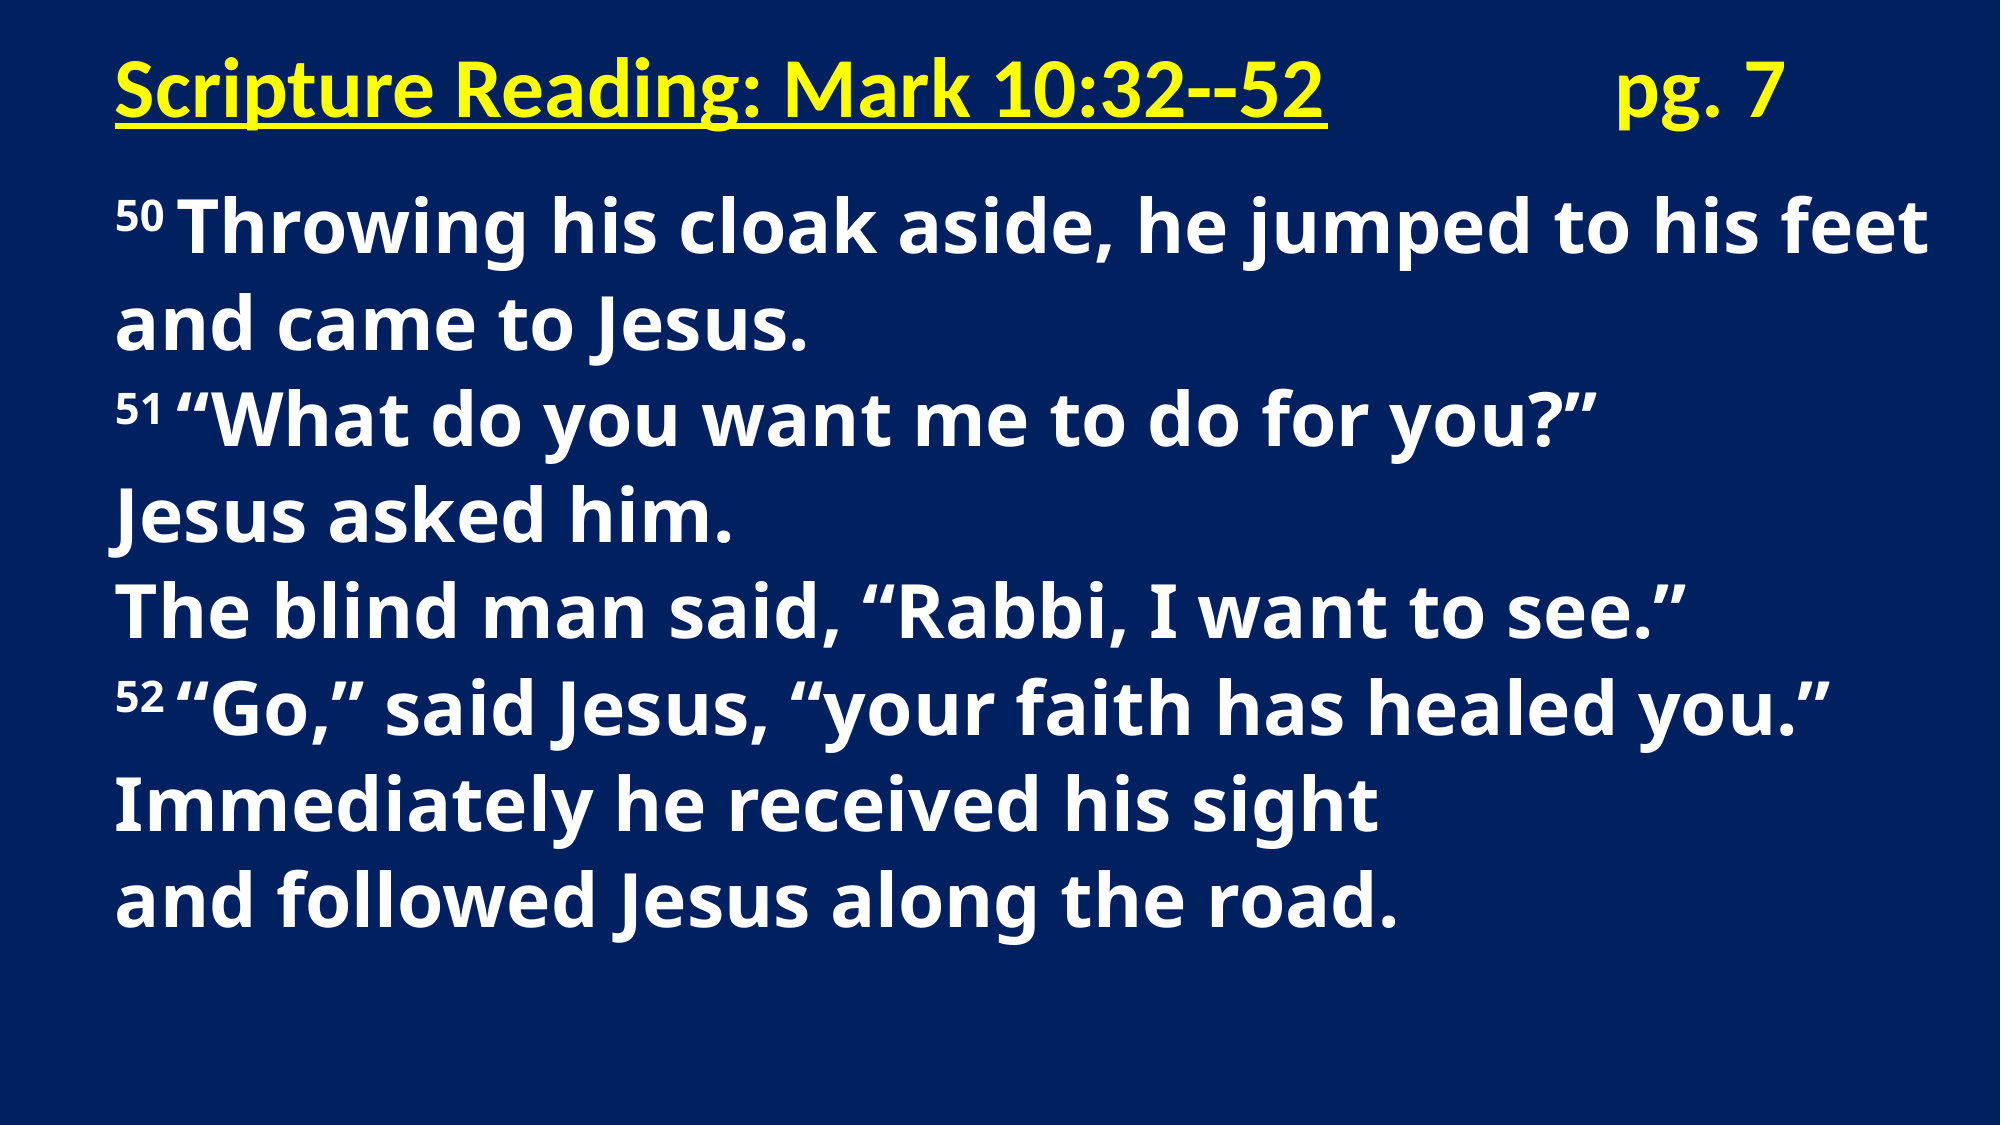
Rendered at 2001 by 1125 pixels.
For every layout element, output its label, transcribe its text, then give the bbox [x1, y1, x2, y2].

subtitle Scripture Reading: Mark 10:32--52 pg. 7 50 Throwing his cloak aside, he jumped to his feet and came to Jesus. 51 “What do you want me to do for you?” Jesus asked him. The blind man said, “Rabbi, I want to see.” 52 “Go,” said Jesus, “your faith has healed you.” Immediately he received his sight and followed Jesus along the road. [99, 24, 1975, 1075]
